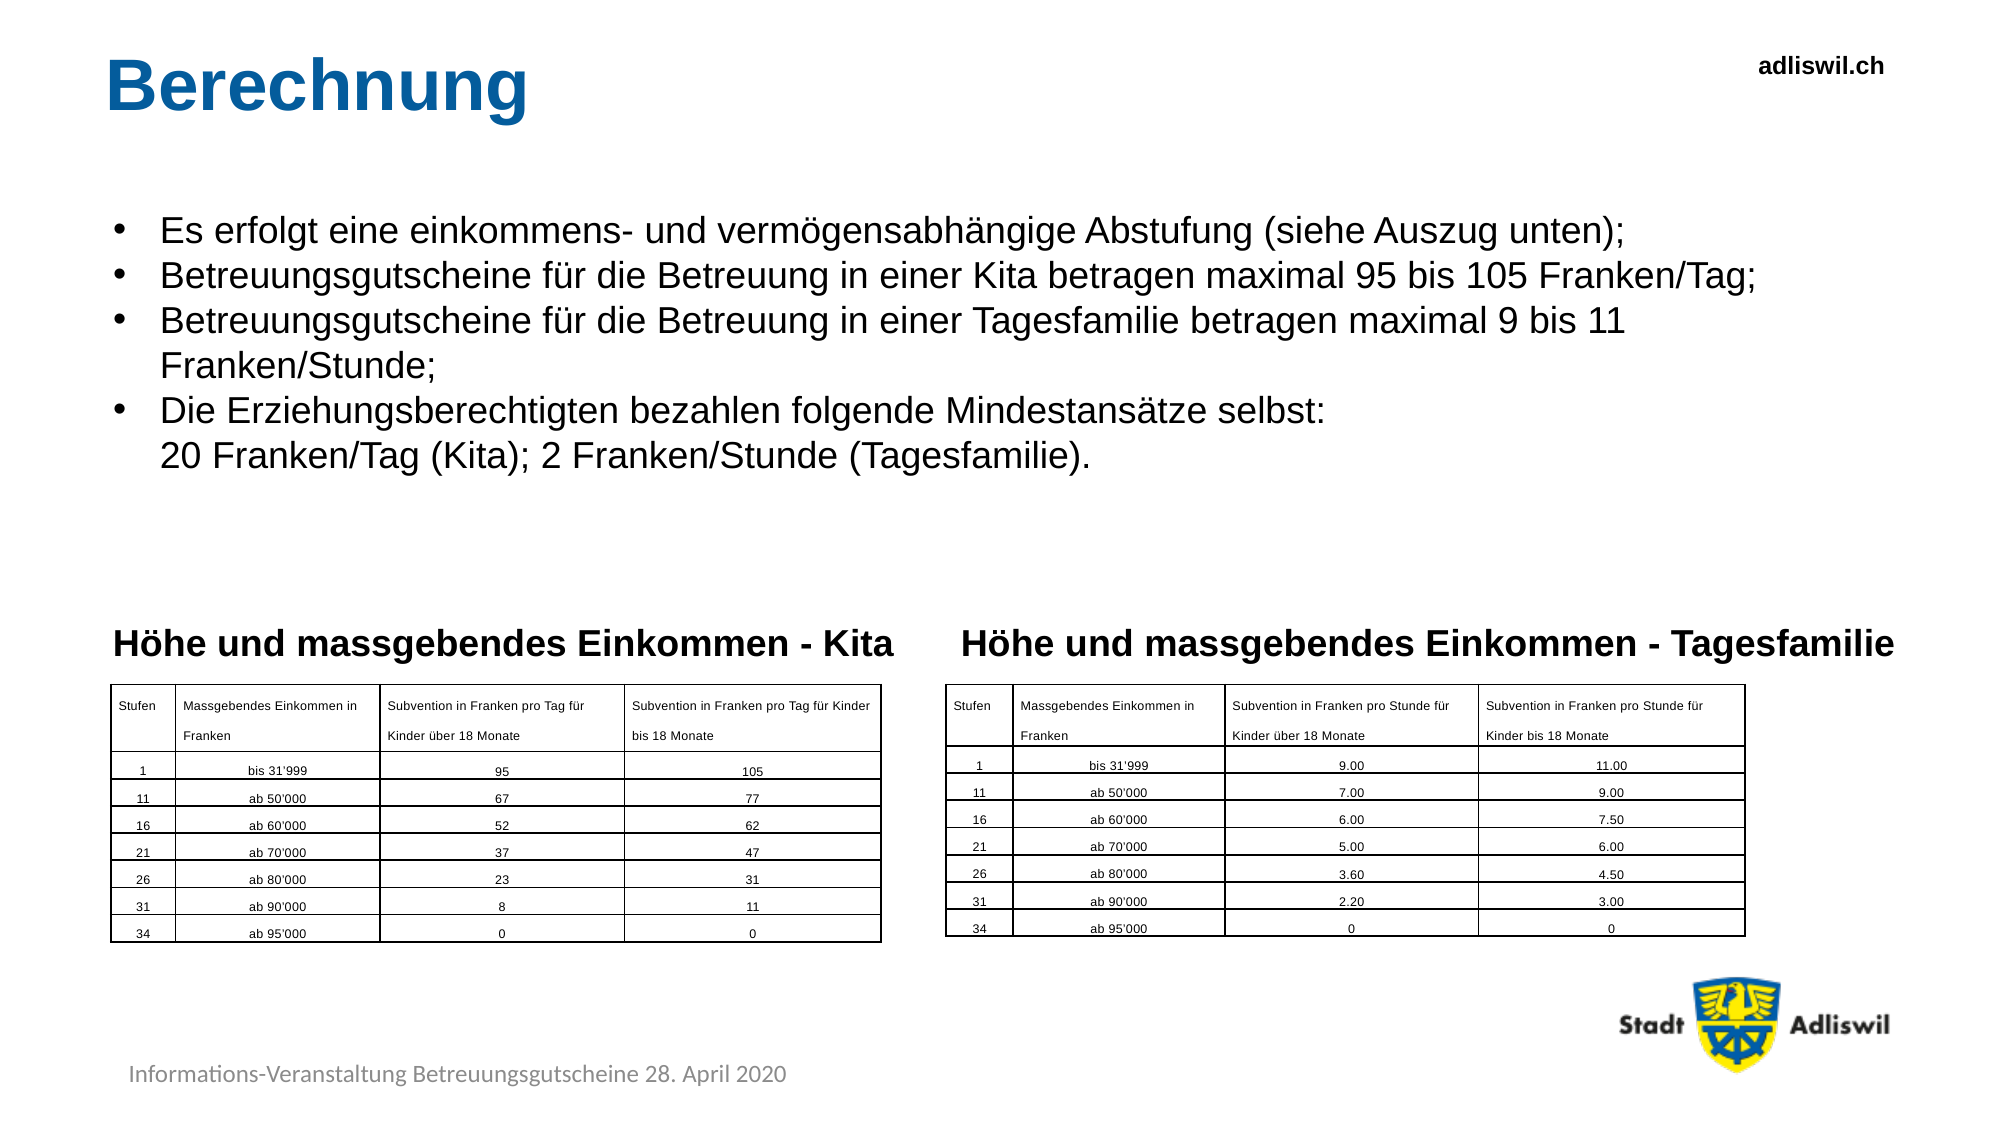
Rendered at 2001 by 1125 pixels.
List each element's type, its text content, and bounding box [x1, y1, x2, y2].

table_cell 9.00 [1226, 747, 1478, 772]
text_box Es erfolgt eine einkommens- und vermögensabhängige Abstufung (siehe Auszug unten); Betreuungsgutscheine für die Betreuung in einer Kita betragen maximal 95 bis 105 Franken/Tag; Betreuungsgutscheine für die Betreuung in einer Tagesfamilie betragen maximal 9 bis 11 Franken/Stunde; Die Erziehungsberechtigten bezahlen folgende Mindestansätze selbst: 20 Franken/Tag (Kita); 2 Franken/Stunde (Tagesfamilie). [98, 198, 1899, 529]
table_cell 11 [947, 774, 1012, 799]
table_cell 1 [947, 747, 1012, 772]
table_cell ab 90’000 [176, 888, 379, 914]
table_cell 52 [381, 807, 624, 832]
table_cell 31 [947, 883, 1012, 908]
table_cell ab 70’000 [176, 834, 379, 859]
table_cell 0 [1479, 910, 1744, 935]
table_cell 2.20 [1226, 883, 1478, 908]
table_cell 21 [112, 834, 175, 859]
table_cell ab 90’000 [1014, 883, 1224, 908]
table_cell 4.50 [1479, 856, 1744, 881]
table_cell 7.00 [1226, 774, 1478, 799]
text_box Berechnung [90, 30, 1073, 133]
table_cell 47 [625, 834, 880, 859]
text_box adliswil.ch [1743, 42, 1913, 87]
table_header Stufen [112, 685, 175, 751]
table_cell 26 [112, 861, 175, 887]
table_cell 3.00 [1479, 883, 1744, 908]
table_header Subvention in Franken pro Tag für Kinder bis 18 Monate [625, 685, 880, 751]
table_cell 11.00 [1479, 747, 1744, 772]
table_cell ab 50’000 [176, 780, 379, 805]
table_cell bis 31’999 [1014, 747, 1224, 772]
table_cell 5.00 [1226, 828, 1478, 854]
table_cell 6.00 [1226, 801, 1478, 827]
table_cell 23 [381, 861, 624, 887]
table_cell ab 80’000 [176, 861, 379, 887]
table_cell 77 [625, 780, 880, 805]
table_cell 105 [625, 752, 880, 778]
table_header Stufen [947, 685, 1012, 745]
table_cell 16 [112, 807, 175, 832]
table_header Massgebendes Einkommen in Franken [1014, 685, 1224, 745]
table_cell ab 95’000 [1014, 910, 1224, 935]
table_cell 62 [625, 807, 880, 832]
text_box Höhe und massgebendes Einkommen - Kita [98, 611, 936, 672]
table_cell 31 [112, 888, 175, 914]
table_cell 0 [1226, 910, 1478, 935]
table_header Massgebendes Einkommen in Franken [176, 685, 379, 751]
table_cell 11 [112, 780, 175, 805]
table_cell ab 70’000 [1014, 828, 1224, 854]
table_cell ab 60’000 [176, 807, 379, 832]
picture [1580, 962, 1925, 1078]
table_cell 95 [381, 752, 624, 778]
table_cell 9.00 [1479, 774, 1744, 799]
table_cell 31 [625, 861, 880, 887]
table_cell ab 50’000 [1014, 774, 1224, 799]
table_header Subvention in Franken pro Stunde für Kinder bis 18 Monate [1479, 685, 1744, 745]
table_cell 0 [625, 915, 880, 941]
table_cell 37 [381, 834, 624, 859]
table_cell 34 [112, 915, 175, 941]
table_header Subvention in Franken pro Stunde für Kinder über 18 Monate [1226, 685, 1478, 745]
table_cell 0 [381, 915, 624, 941]
footer Informations-Veranstaltung Betreuungsgutscheine 28. April 2020 [82, 1042, 835, 1103]
text_box Höhe und massgebendes Einkommen - Tagesfamilie [946, 611, 1960, 672]
table_cell 8 [381, 888, 624, 914]
table_cell 1 [112, 752, 175, 778]
table_cell 21 [947, 828, 1012, 854]
table_cell ab 80’000 [1014, 856, 1224, 881]
table_cell 34 [947, 910, 1012, 935]
table_cell 16 [947, 801, 1012, 827]
table_cell ab 60’000 [1014, 801, 1224, 827]
table_cell 11 [625, 888, 880, 914]
table_cell 3.60 [1226, 856, 1478, 881]
table_cell 26 [947, 856, 1012, 881]
table_cell ab 95’000 [176, 915, 379, 941]
table_cell bis 31’999 [176, 752, 379, 778]
table_cell 6.00 [1479, 828, 1744, 854]
table_cell 67 [381, 780, 624, 805]
table_cell 7.50 [1479, 801, 1744, 827]
table_header Subvention in Franken pro Tag für Kinder über 18 Monate [381, 685, 624, 751]
